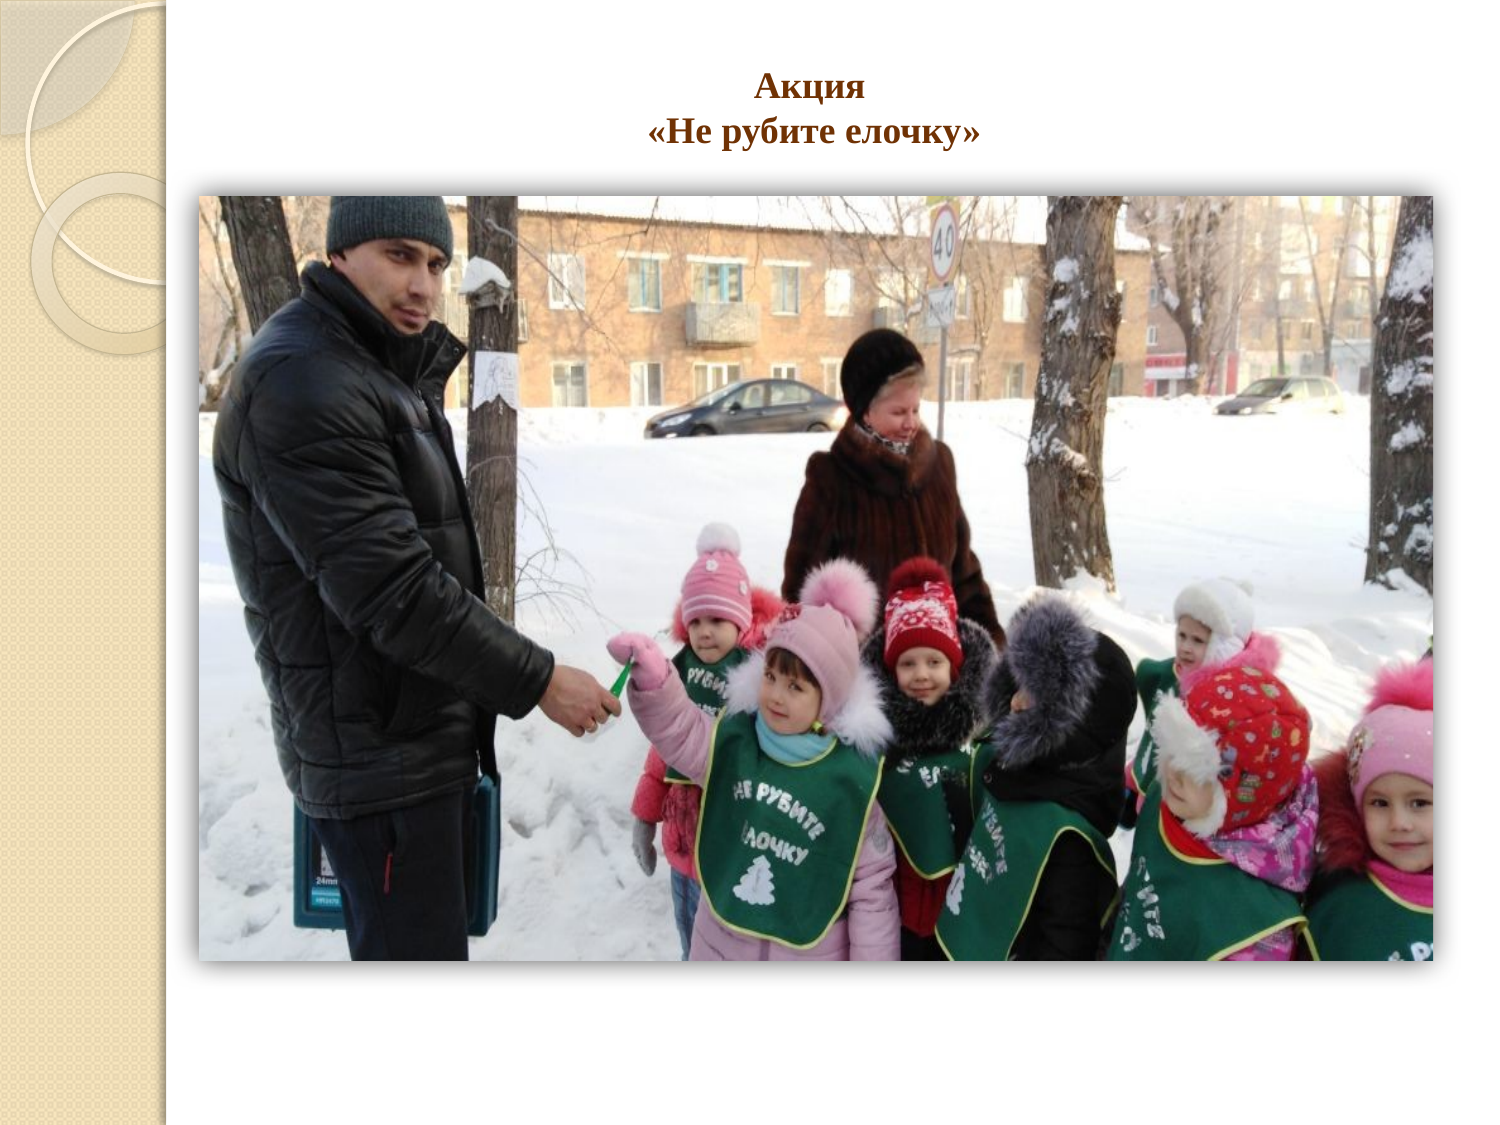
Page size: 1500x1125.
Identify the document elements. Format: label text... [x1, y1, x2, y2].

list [198, 195, 1434, 962]
title Акция «Не рубите елочку» [457, 35, 1172, 173]
